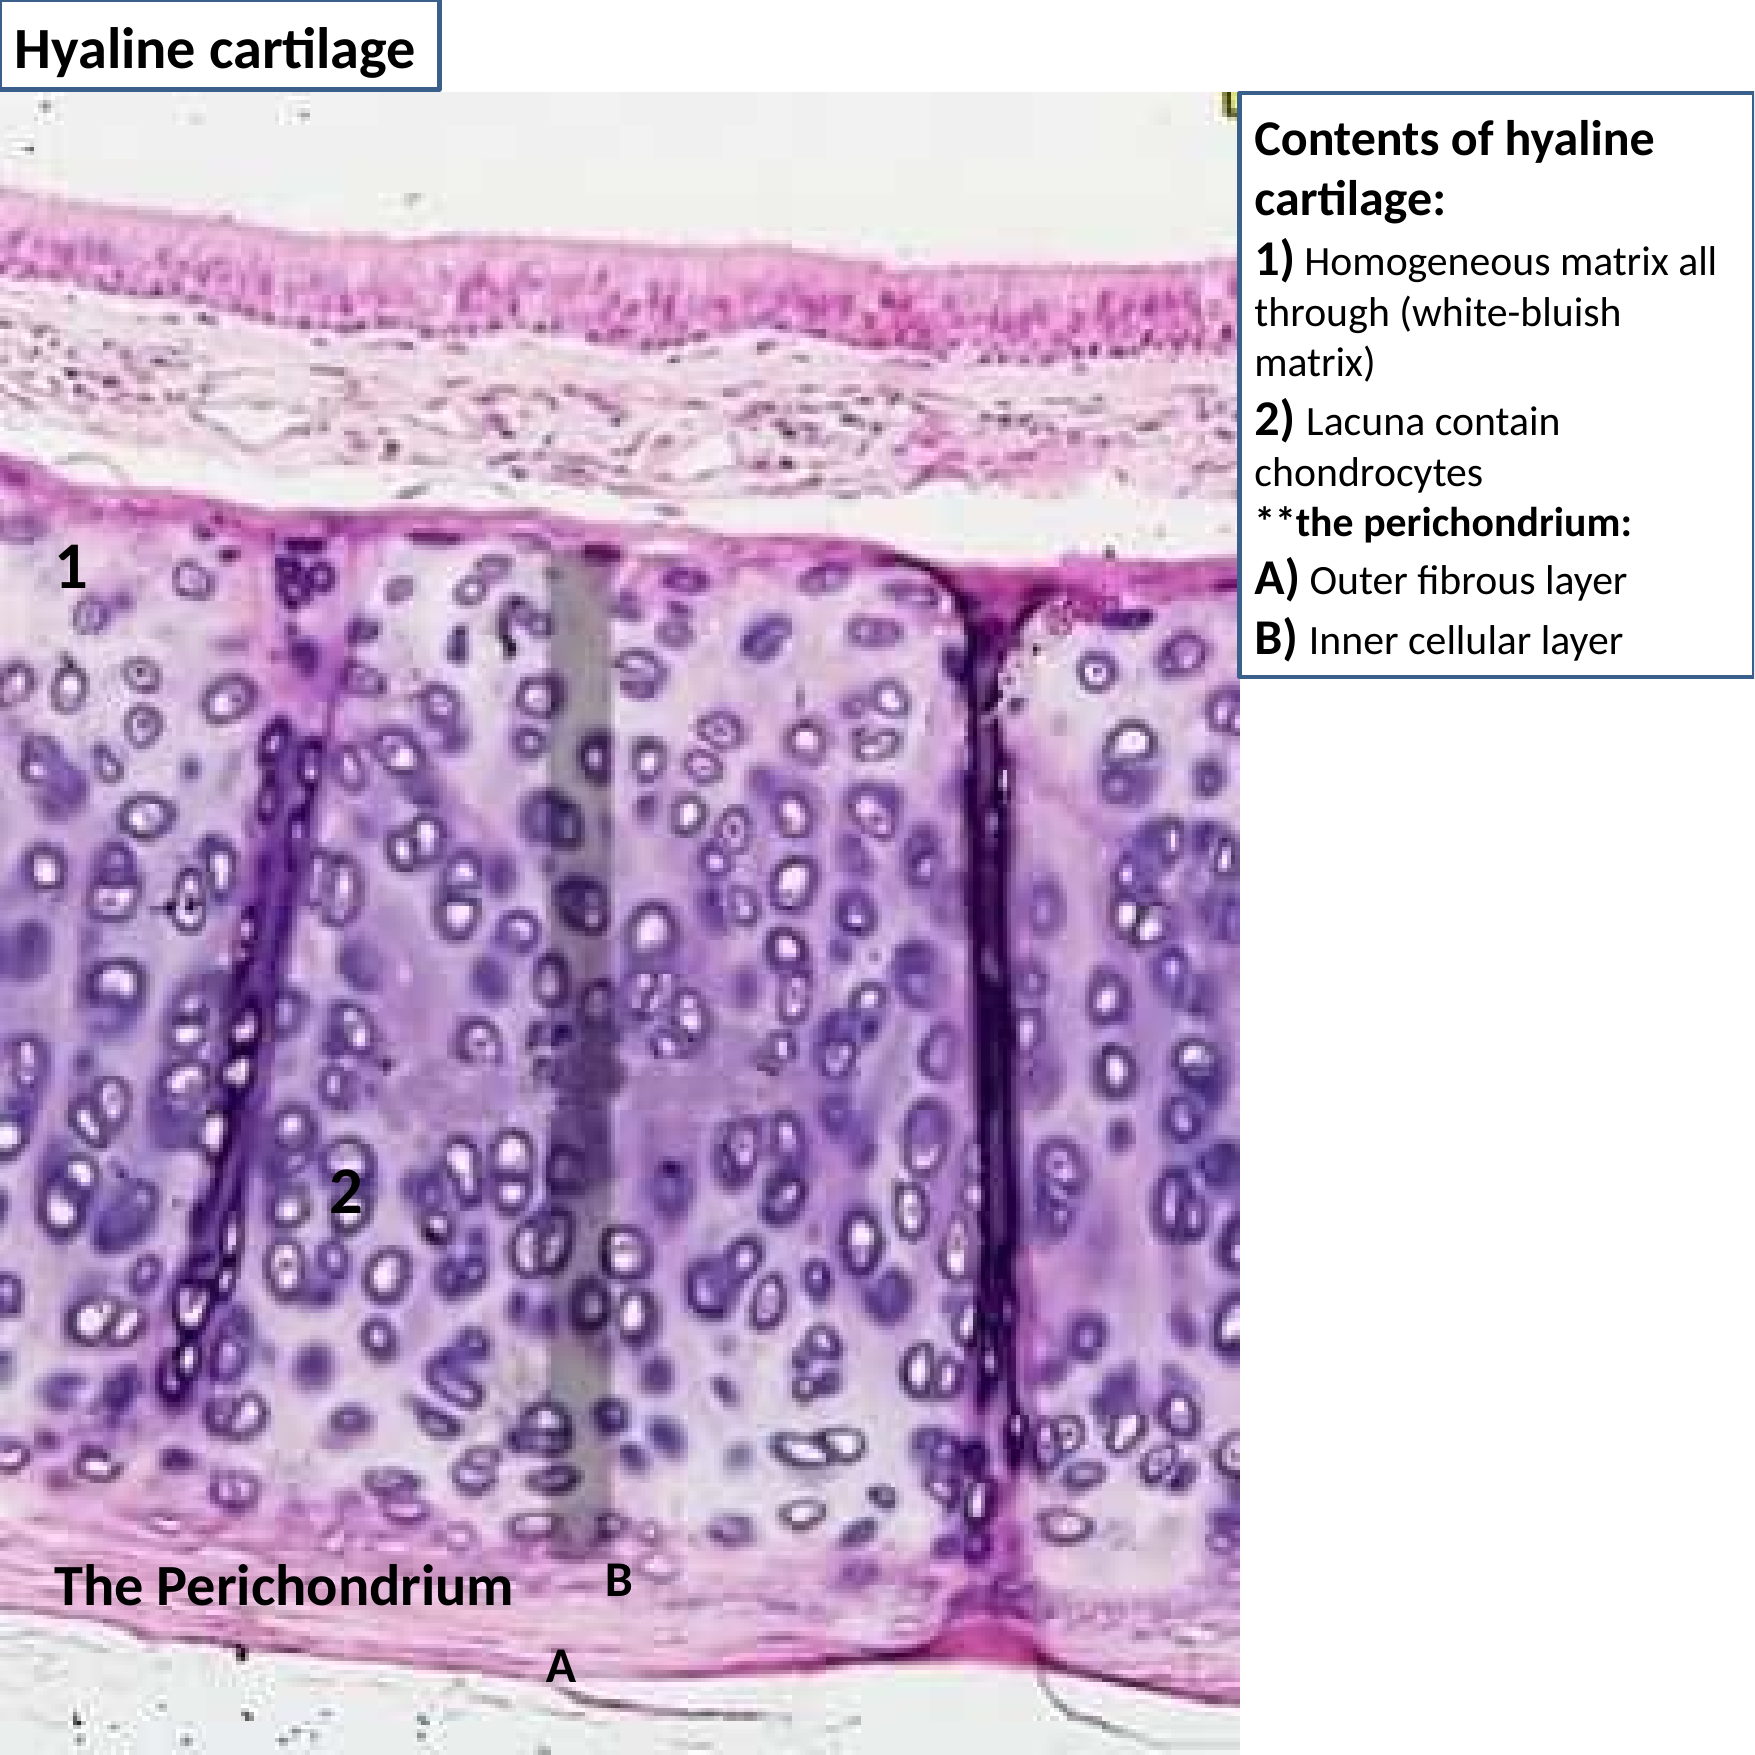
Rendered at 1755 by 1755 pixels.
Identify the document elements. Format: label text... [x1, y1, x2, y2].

text_box Hyaline cartilage [0, 0, 442, 91]
text_box Contents of hyaline cartilage: 1) Homogeneous matrix all through (white-bluish matrix) 2) Lacuna contain chondrocytes **the perichondrium: A) Outer fibrous layer B) Inner cellular layer [1238, 91, 1755, 679]
picture [0, 92, 1240, 1755]
